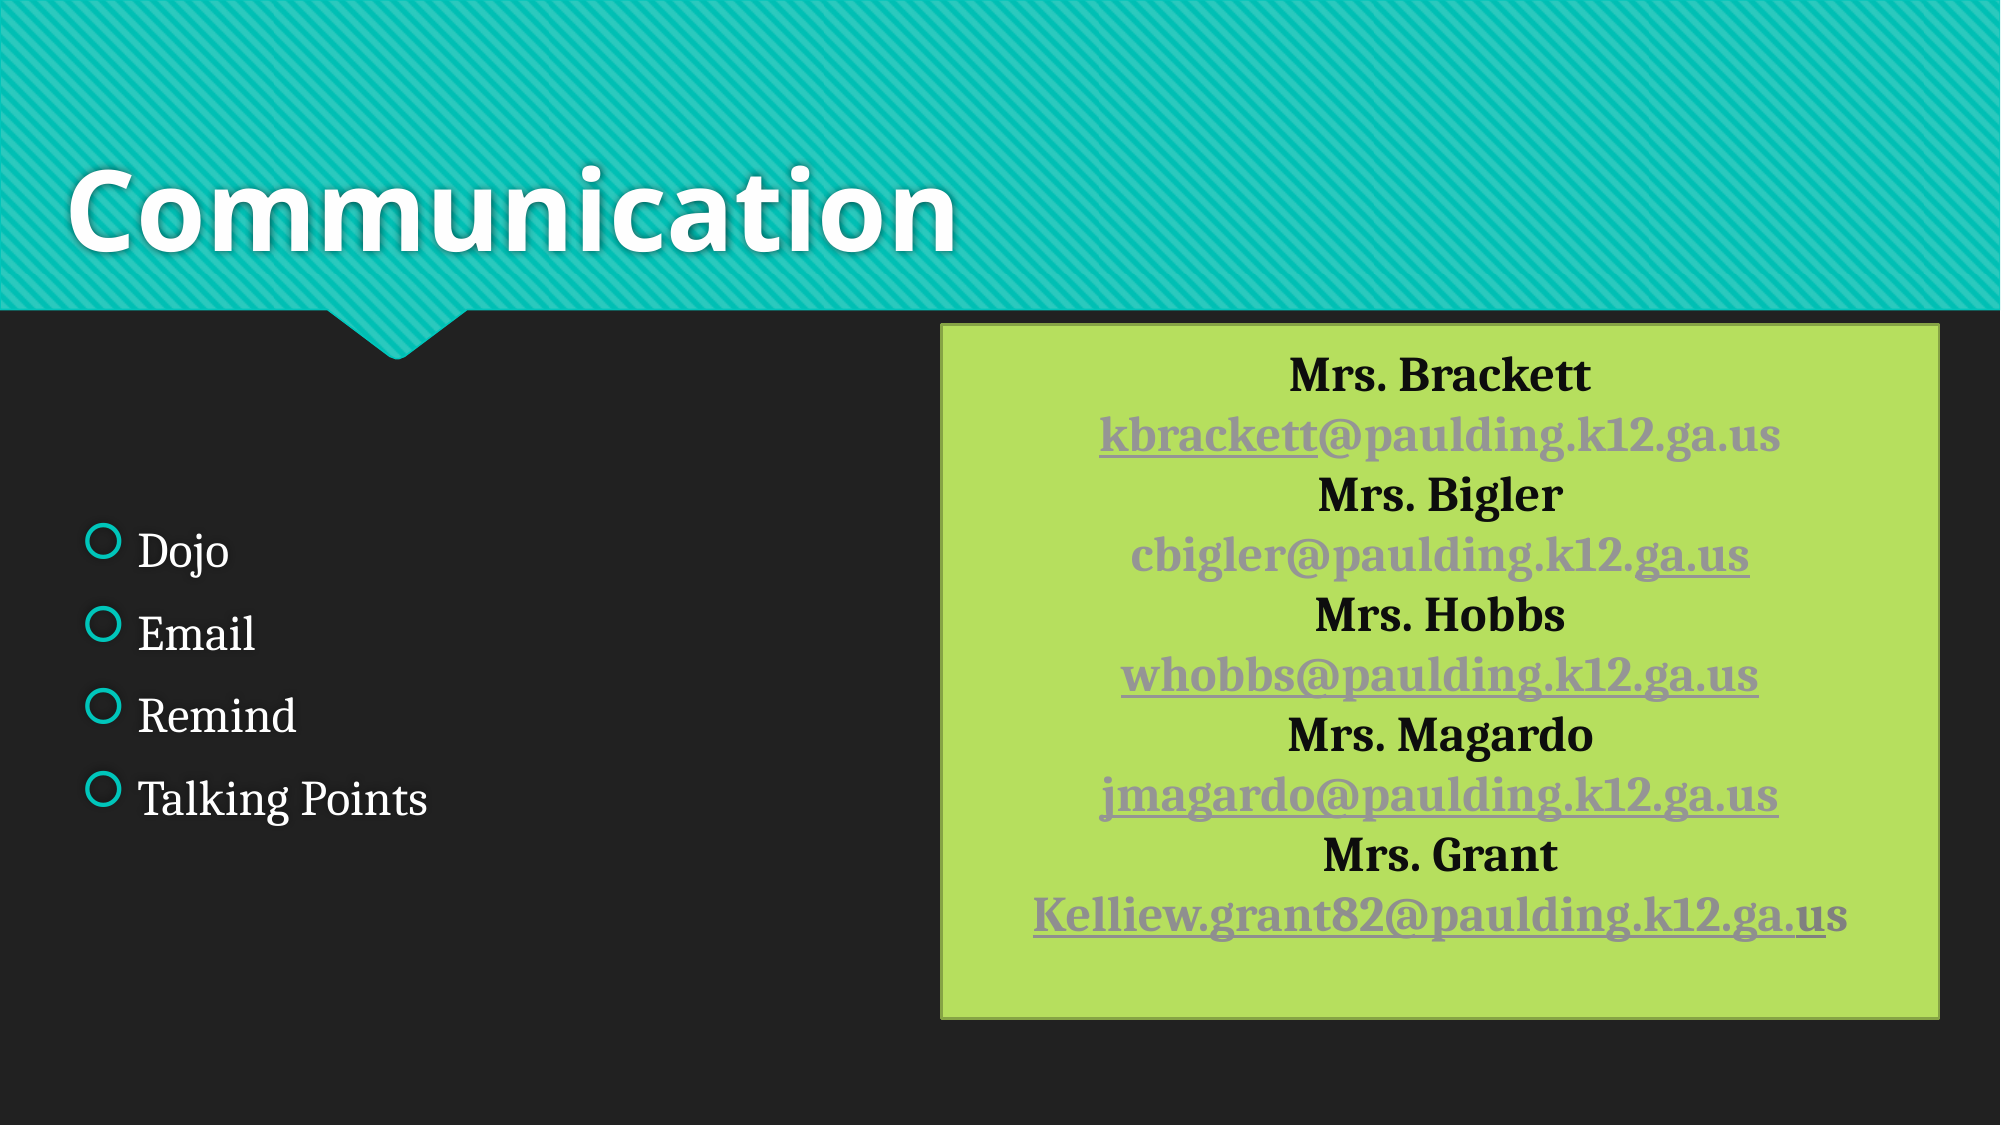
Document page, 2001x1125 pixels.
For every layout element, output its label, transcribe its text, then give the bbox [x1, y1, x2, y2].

title Communication [49, 122, 1784, 282]
list Dojo Email Remind Talking Points [66, 401, 917, 942]
text_box Mrs. Brackett kbrackett@paulding.k12.ga.us Mrs. Bigler cbigler@paulding.k12.ga.us Mrs. Hobbs whobbs@paulding.k12.ga.us Mrs. Magardo jmagardo@paulding.k12.ga.us Mrs. Grant Kelliew.grant82@paulding.k12.ga.us [940, 323, 1940, 1020]
